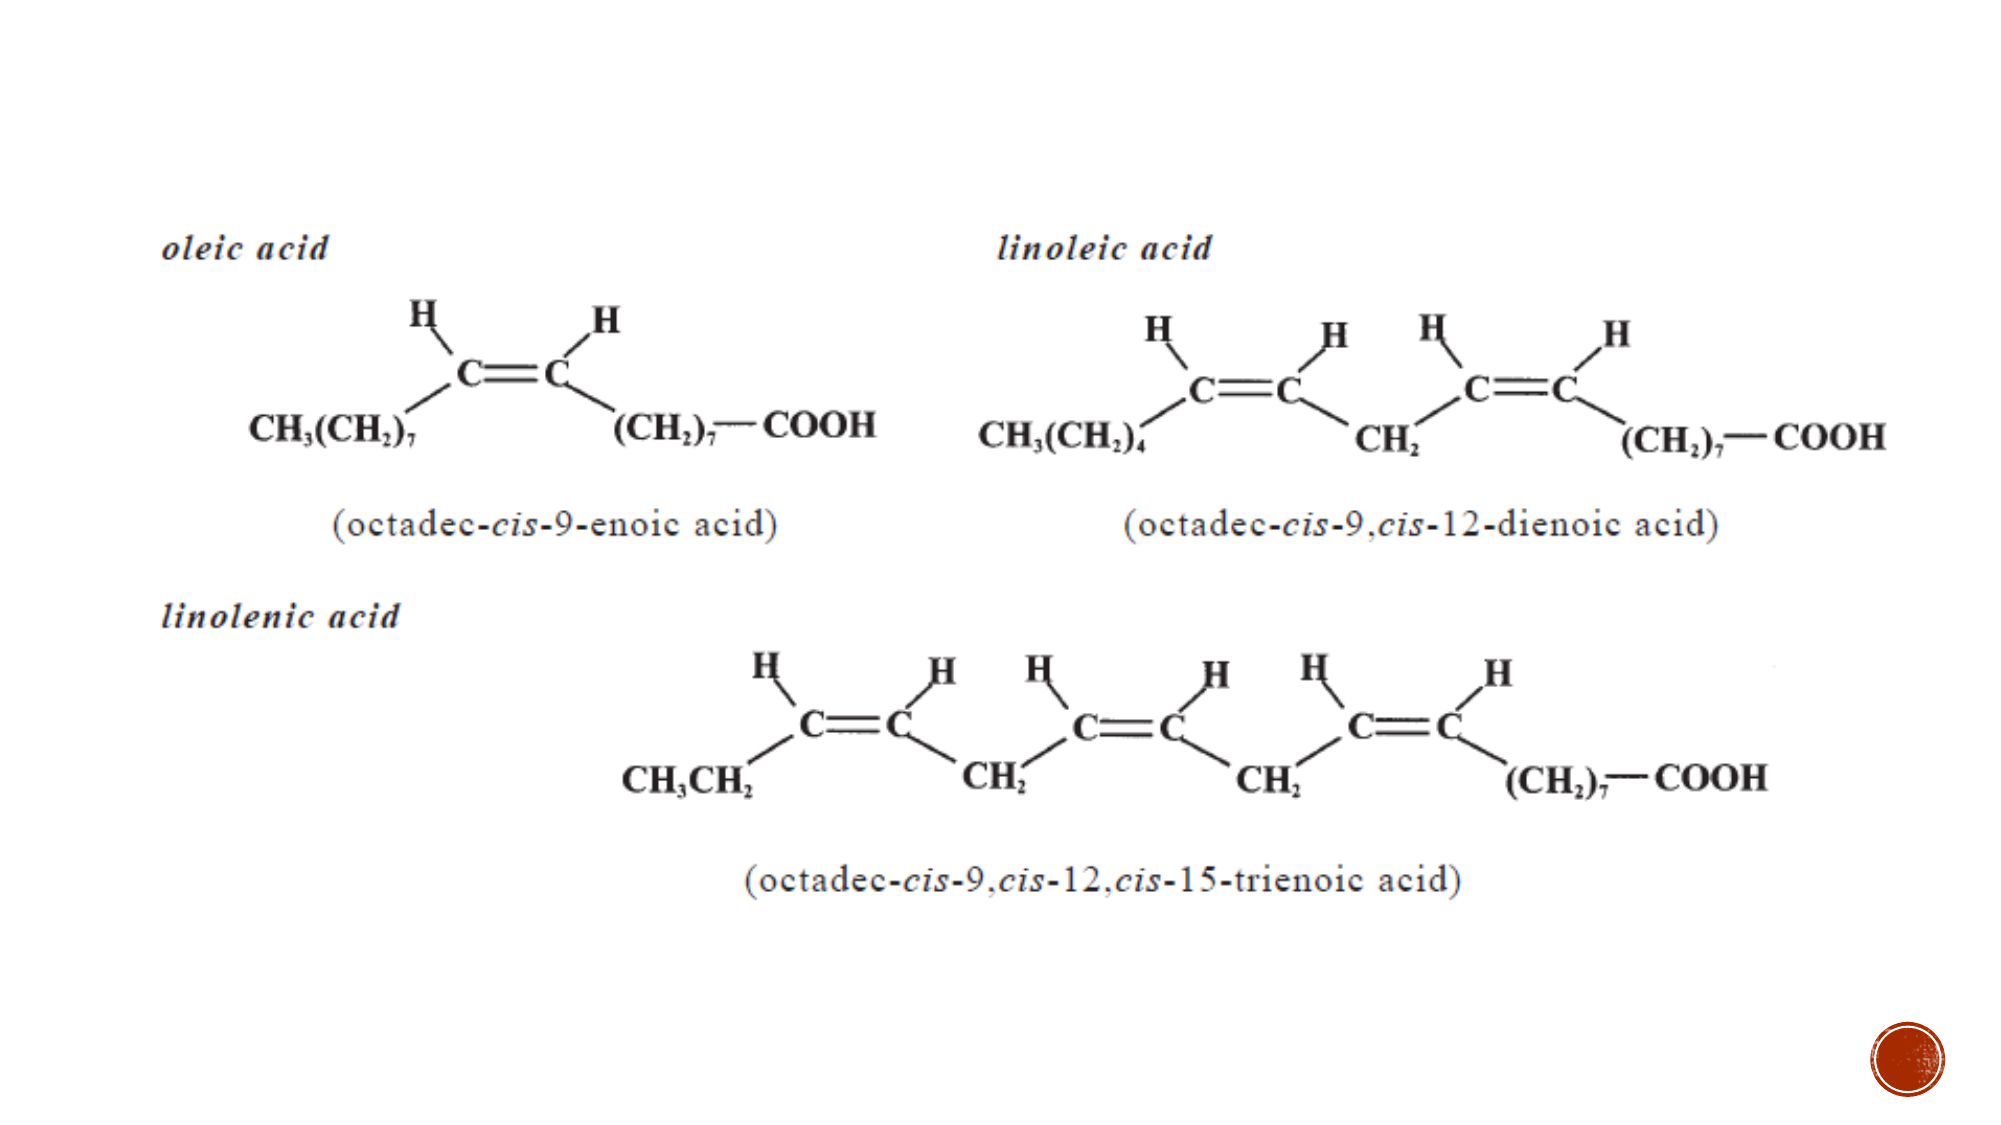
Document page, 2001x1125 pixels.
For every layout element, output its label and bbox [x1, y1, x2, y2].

picture [67, 213, 1933, 912]
